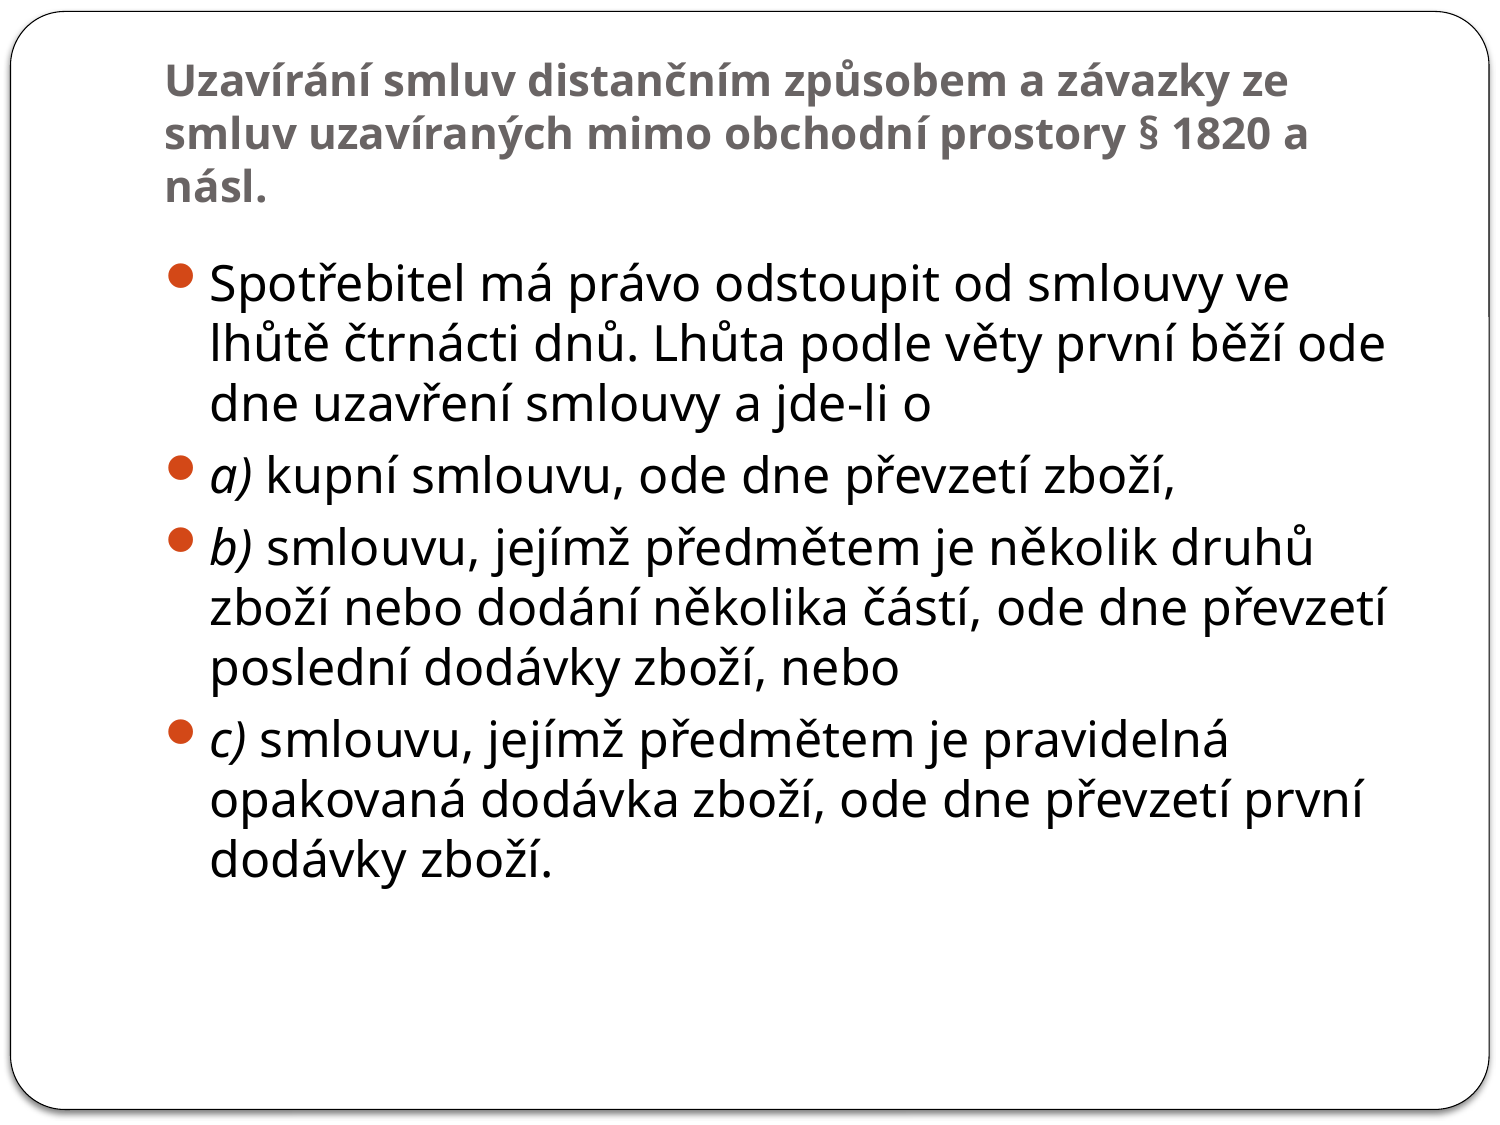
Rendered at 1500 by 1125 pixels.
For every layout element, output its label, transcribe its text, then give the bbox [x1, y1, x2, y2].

list Spotřebitel má právo odstoupit od smlouvy ve lhůtě čtrnácti dnů. Lhůta podle věty první běží ode dne uzavření smlouvy a jde-li o a) kupní smlouvu, ode dne převzetí zboží, b) smlouvu, jejímž předmětem je několik druhů zboží nebo dodání několika částí, ode dne převzetí poslední dodávky zboží, nebo c) smlouvu, jejímž předmětem je pravidelná opakovaná dodávka zboží, ode dne převzetí první dodávky zboží. [150, 243, 1425, 988]
title Uzavírání smluv distančním způsobem a závazky ze smluv uzavíraných mimo obchodní prostory § 1820 a násl. [150, 45, 1425, 243]
